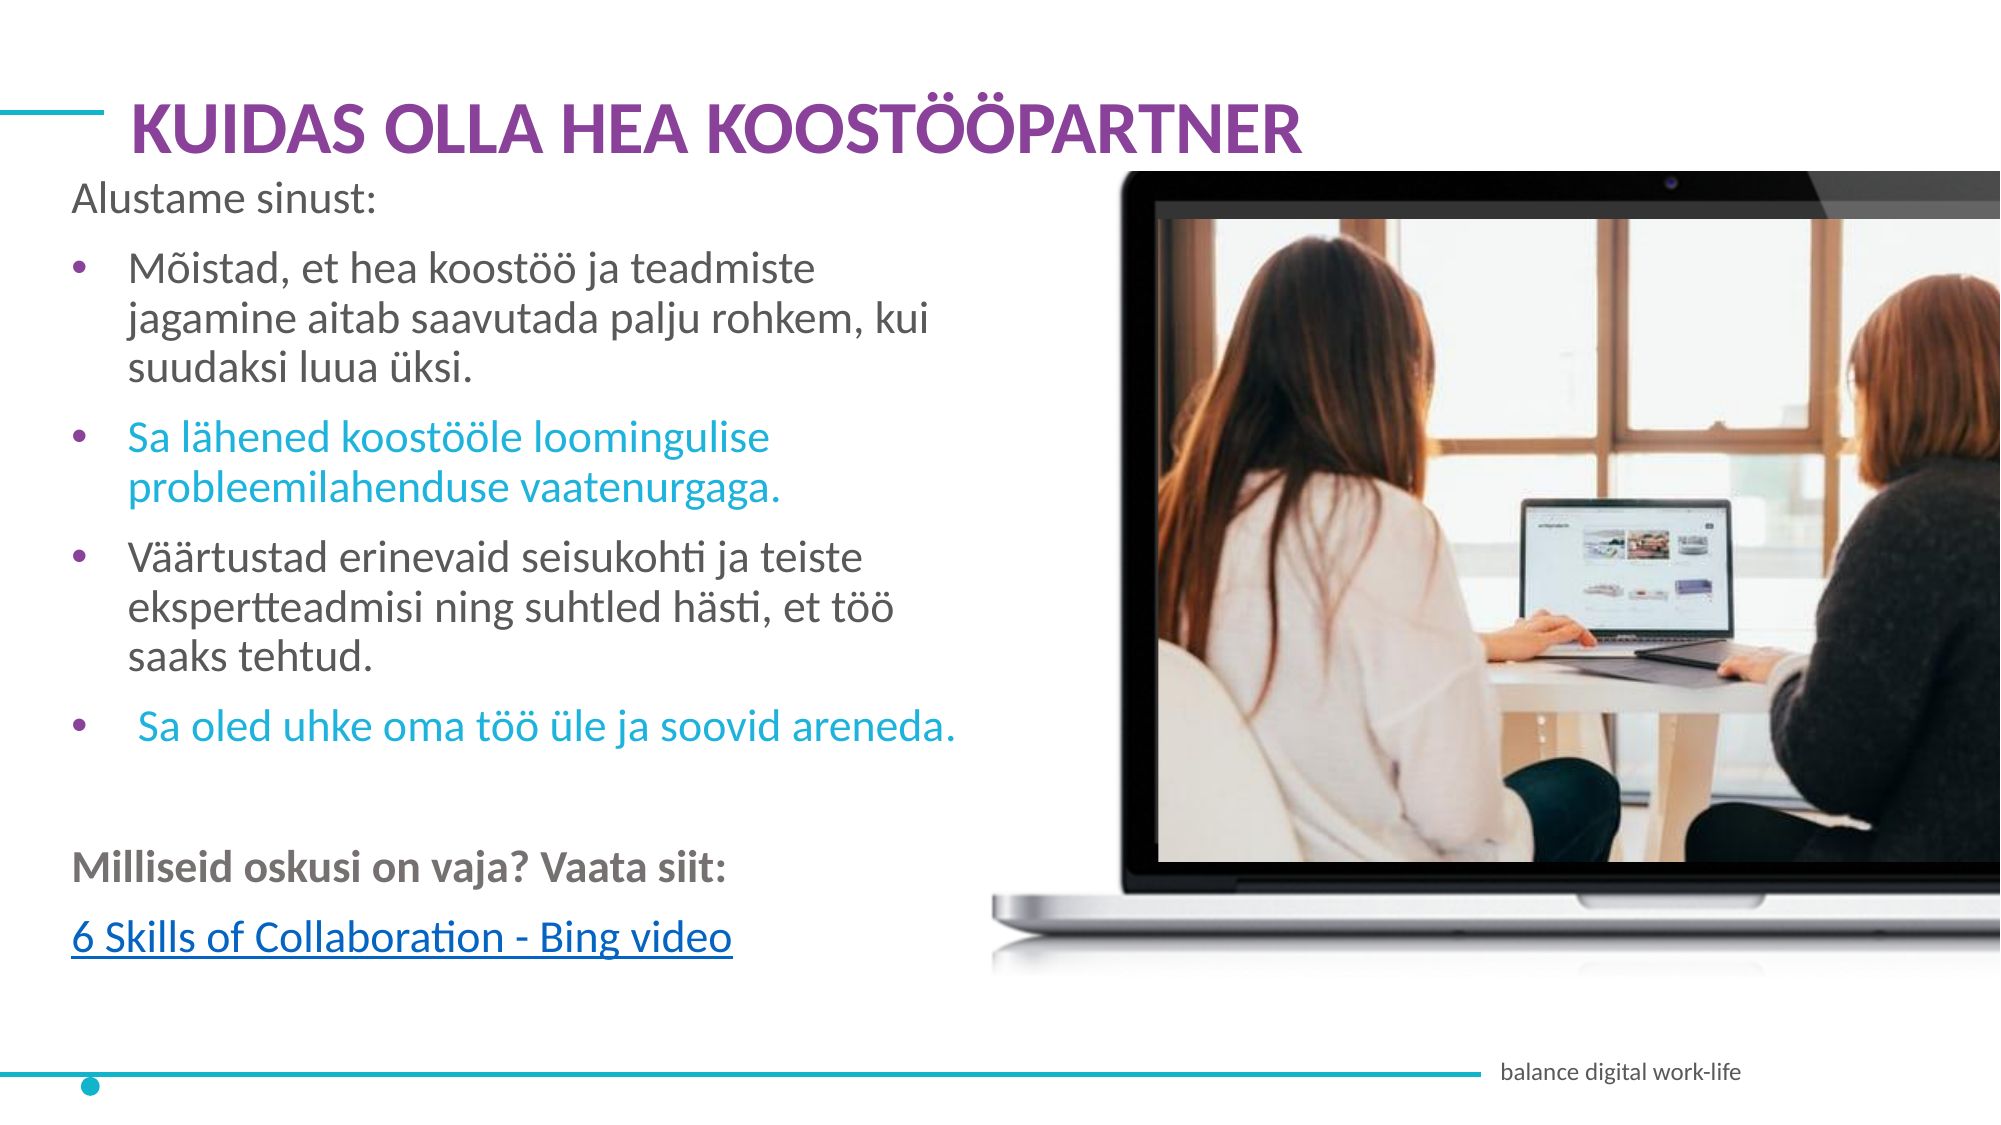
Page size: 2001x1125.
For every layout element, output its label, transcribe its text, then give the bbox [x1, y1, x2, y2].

picture [900, 171, 2000, 1053]
list Alustame sinust: Mõistad, et hea koostöö ja teadmiste jagamine aitab saavutada palju rohkem, kui suudaksi luua üksi.​ Sa lähened koostööle loomingulise probleemilahenduse vaatenurgaga​. Väärtustad erinevaid seisukohti ja teiste ekspertteadmisi ning suhtled hästi, et töö saaks tehtud.​ ​ Sa oled uhke oma töö üle ja soovid areneda. Milliseid oskusi on vaja? Vaata siit: 6 Skills of Collaboration - Bing video [56, 166, 1000, 947]
list KUIDAS OLLA HEA KOOSTÖÖPARTNER [116, 81, 1441, 261]
